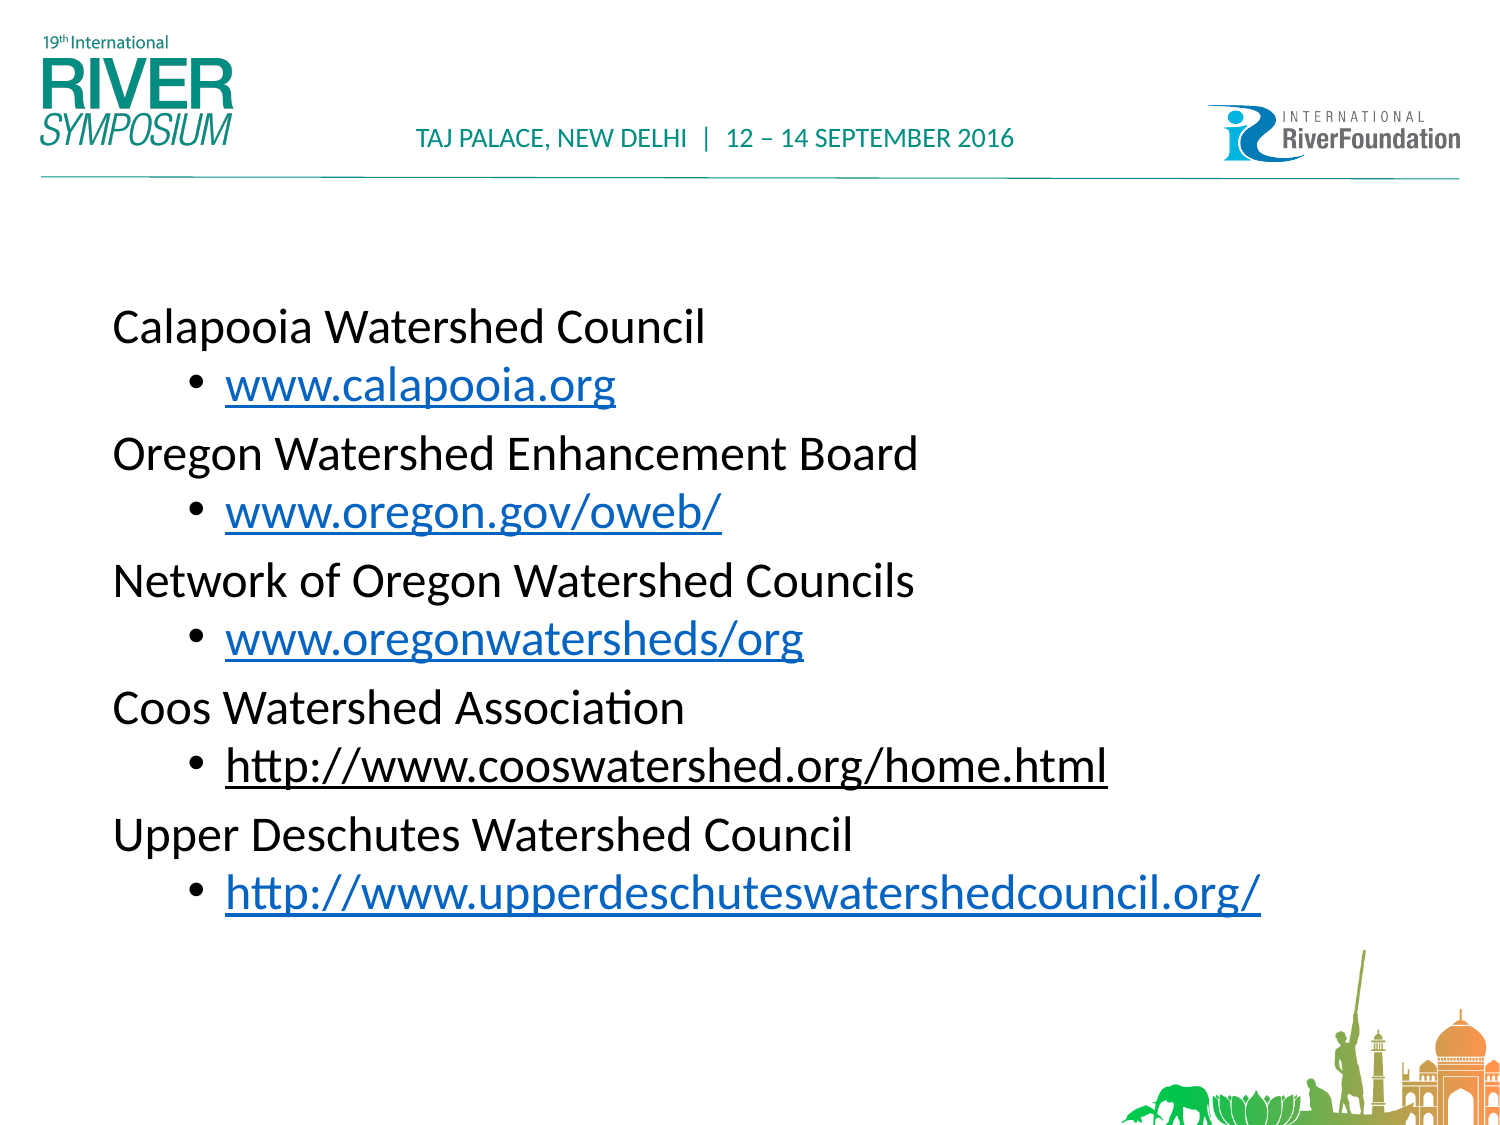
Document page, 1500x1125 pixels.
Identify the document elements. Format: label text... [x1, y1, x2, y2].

text_box TAJ PALACE, NEW DELHI | 12 – 14 SEPTEMBER 2016 [400, 111, 1073, 161]
picture [17, 0, 257, 152]
text_box Calapooia Watershed Council www.calapooia.org Oregon Watershed Enhancement Board www.oregon.gov/oweb/ Network of Oregon Watershed Councils www.oregonwatersheds/org Coos Watershed Association http://www.cooswatershed.org/home.html Upper Deschutes Watershed Council http://www.upperdeschuteswatershedcouncil.org/ [97, 297, 1418, 1123]
picture [1208, 105, 1260, 162]
picture [1257, 105, 1460, 162]
picture [1114, 946, 1500, 1125]
